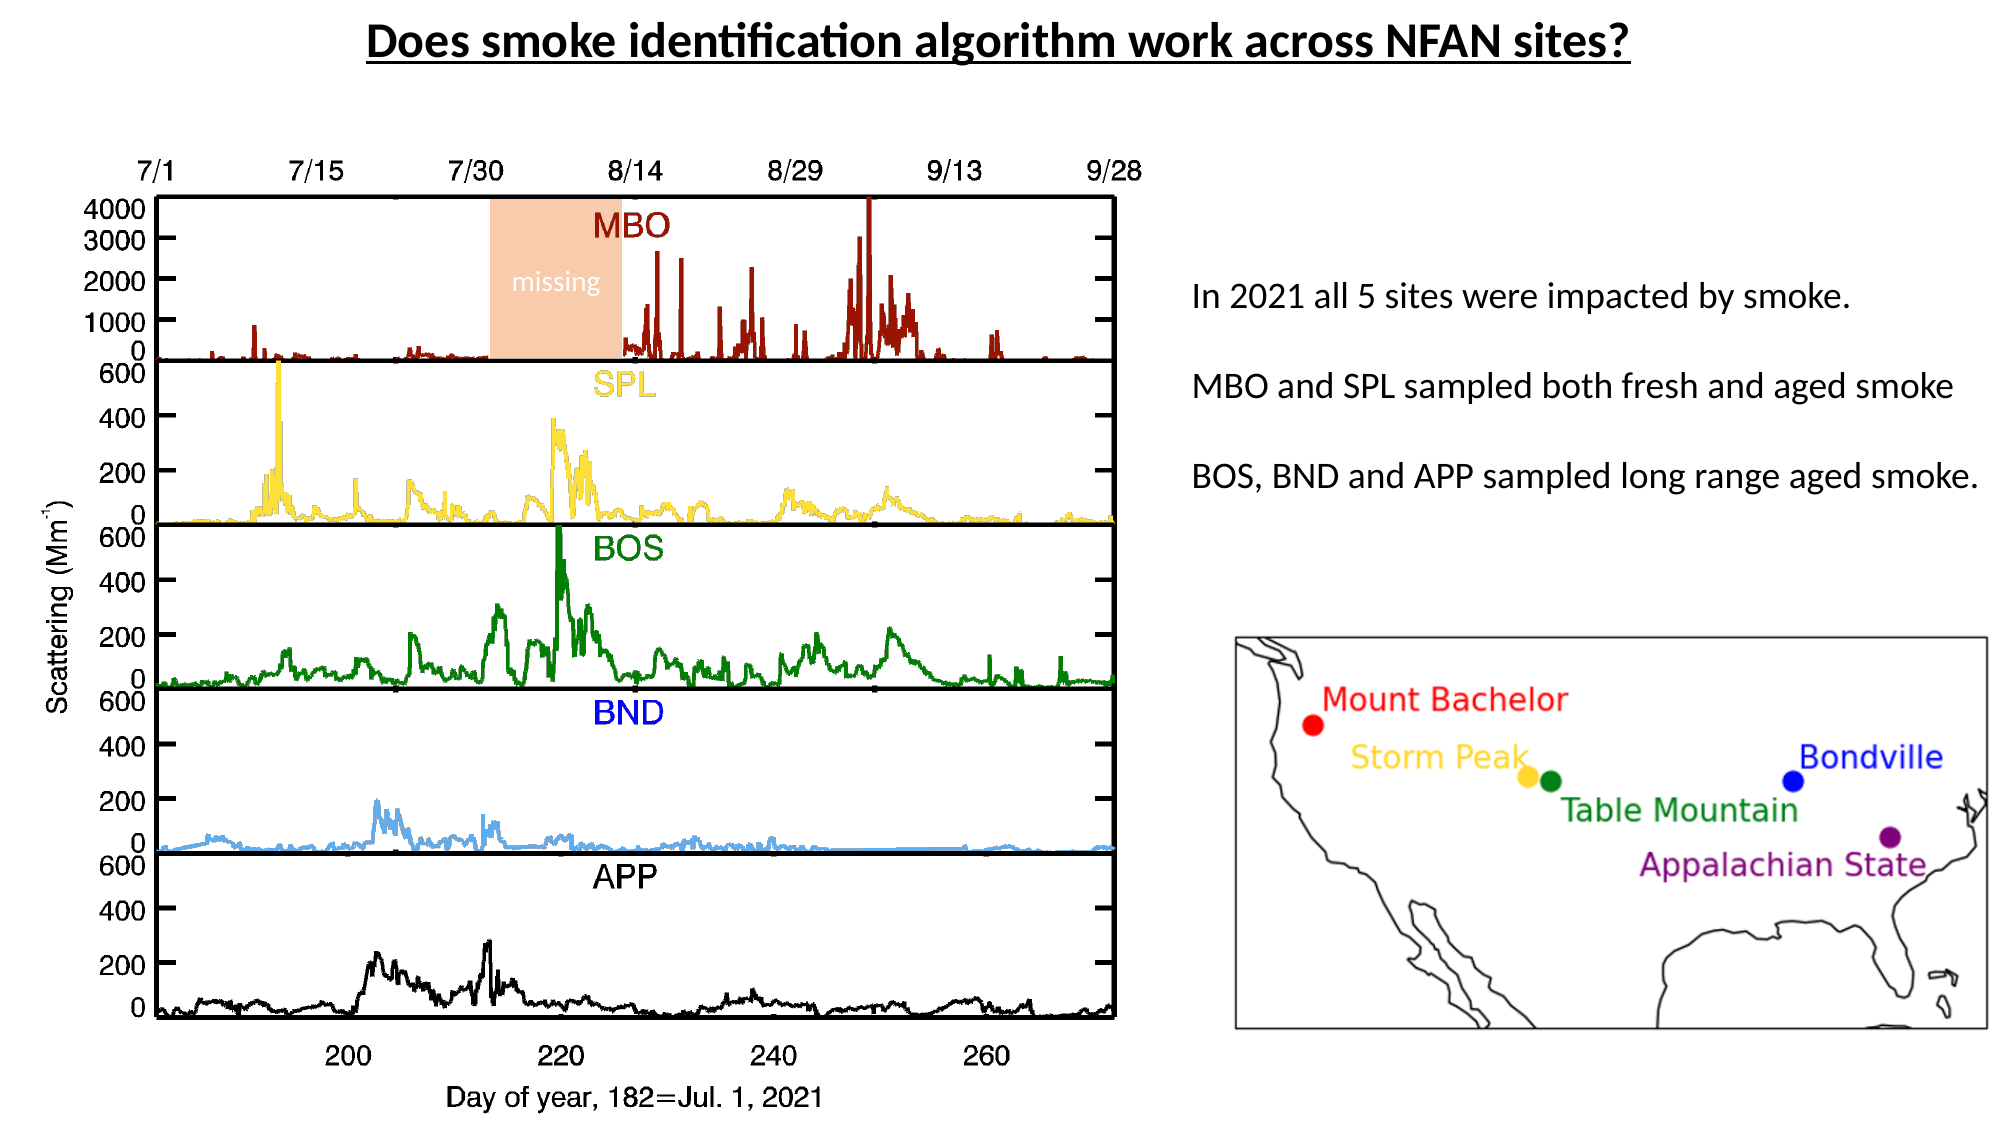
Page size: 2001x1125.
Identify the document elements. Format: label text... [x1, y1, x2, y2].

text_box In 2021 all 5 sites were impacted by smoke. MBO and SPL sampled both fresh and aged smoke BOS, BND and APP sampled long range aged smoke. [1319, 263, 1996, 504]
text_box Does smoke identification algorithm work across NFAN sites? [351, 0, 1647, 75]
picture [0, 155, 2000, 1125]
